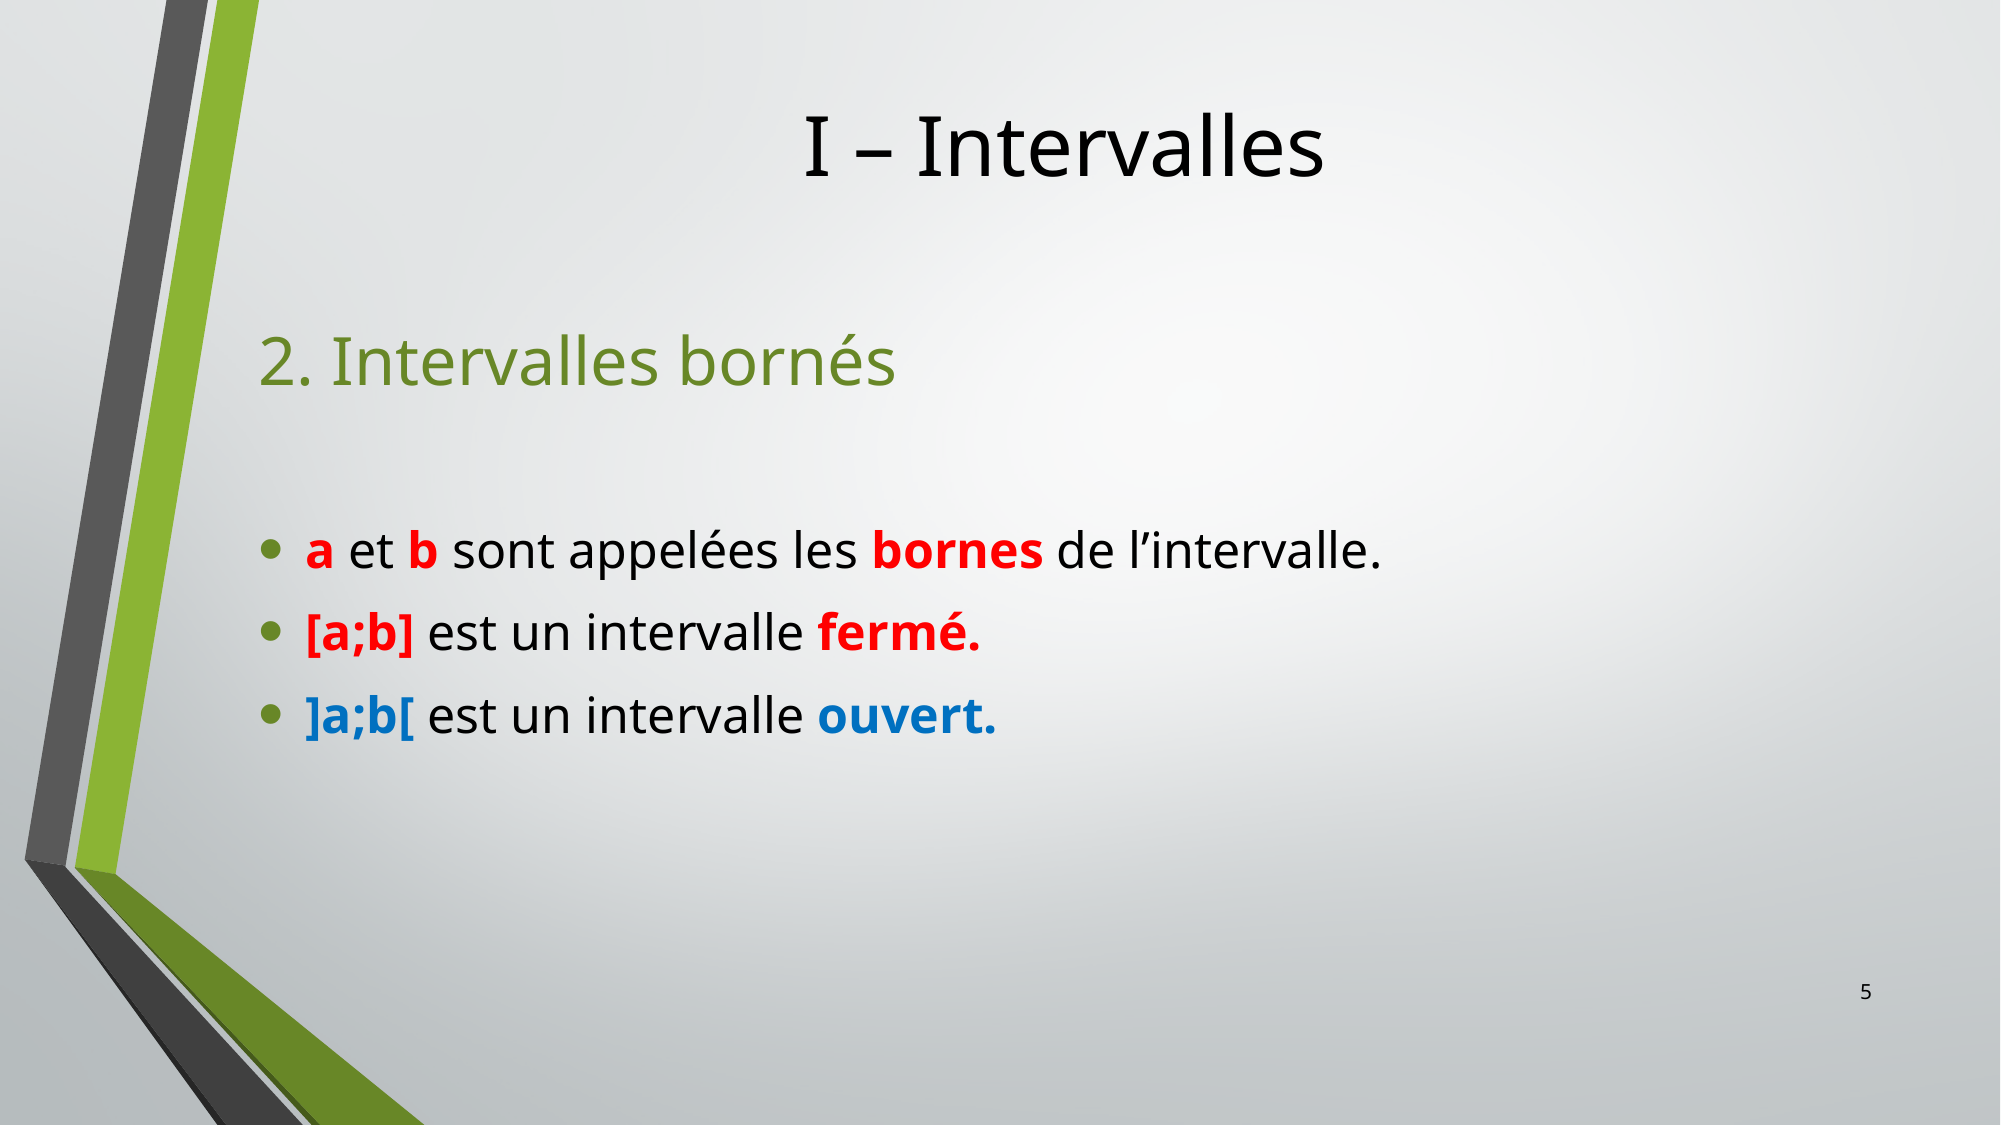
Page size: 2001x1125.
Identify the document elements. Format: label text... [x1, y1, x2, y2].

slide_number 5 [1796, 962, 1887, 1023]
title I – Intervalles [243, 0, 1887, 286]
text_box 2. Intervalles bornés [243, 286, 1887, 417]
list a et b sont appelées les bornes de l’intervalle. [a;b] est un intervalle fermé. ]a;b[ est un intervalle ouvert. [243, 417, 1887, 844]
